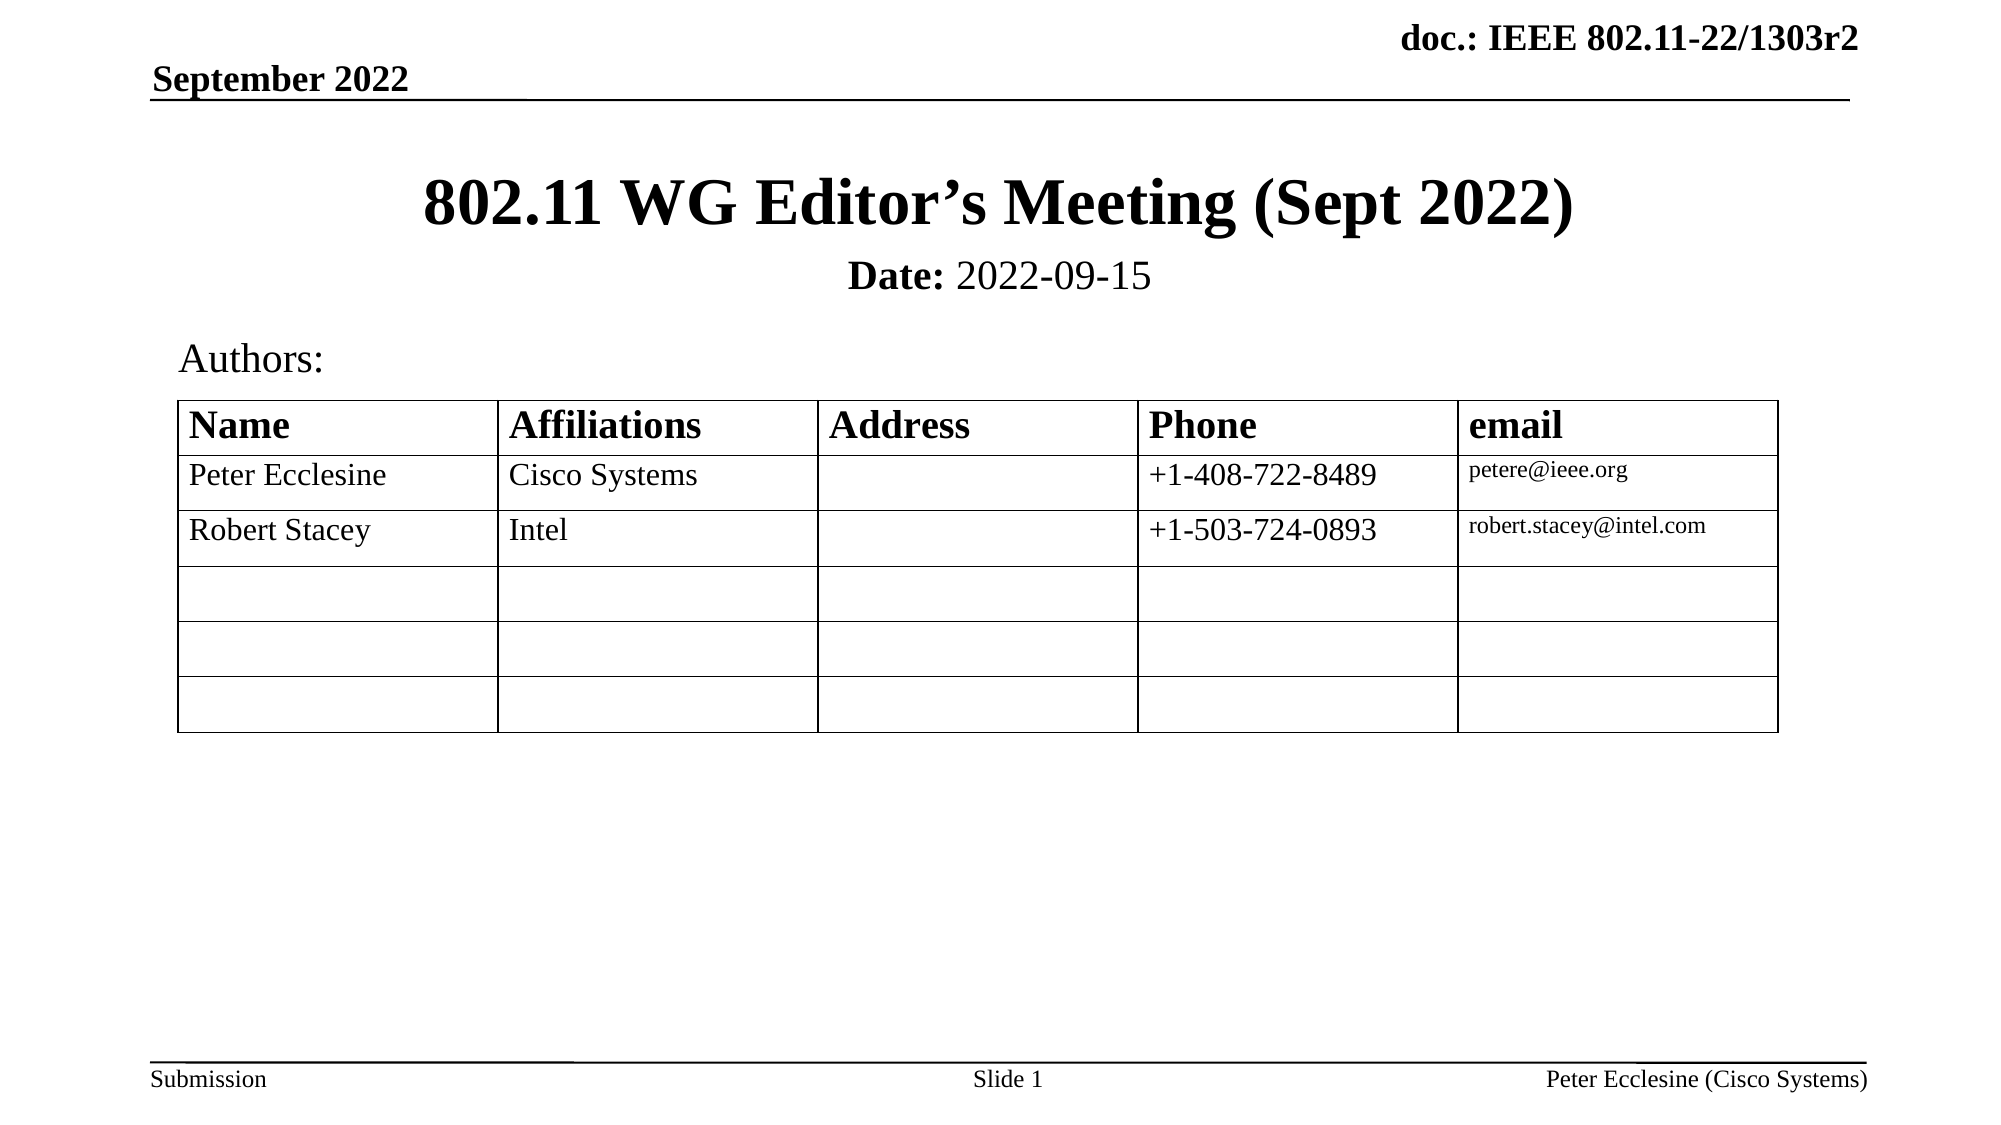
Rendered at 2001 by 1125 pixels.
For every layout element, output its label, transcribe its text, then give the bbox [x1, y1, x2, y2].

text_box Authors: [162, 323, 401, 387]
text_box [162, 399, 1824, 804]
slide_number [152, 54, 563, 100]
footer Peter Ecclesine (Cisco Systems) [1171, 1061, 1869, 1093]
subtitle Date: 2022-09-15 [299, 239, 1701, 319]
title 802.11 WG Editor’s Meeting (Sept 2022) [149, 76, 1851, 319]
slide_number Slide 1 [950, 1061, 1067, 1123]
